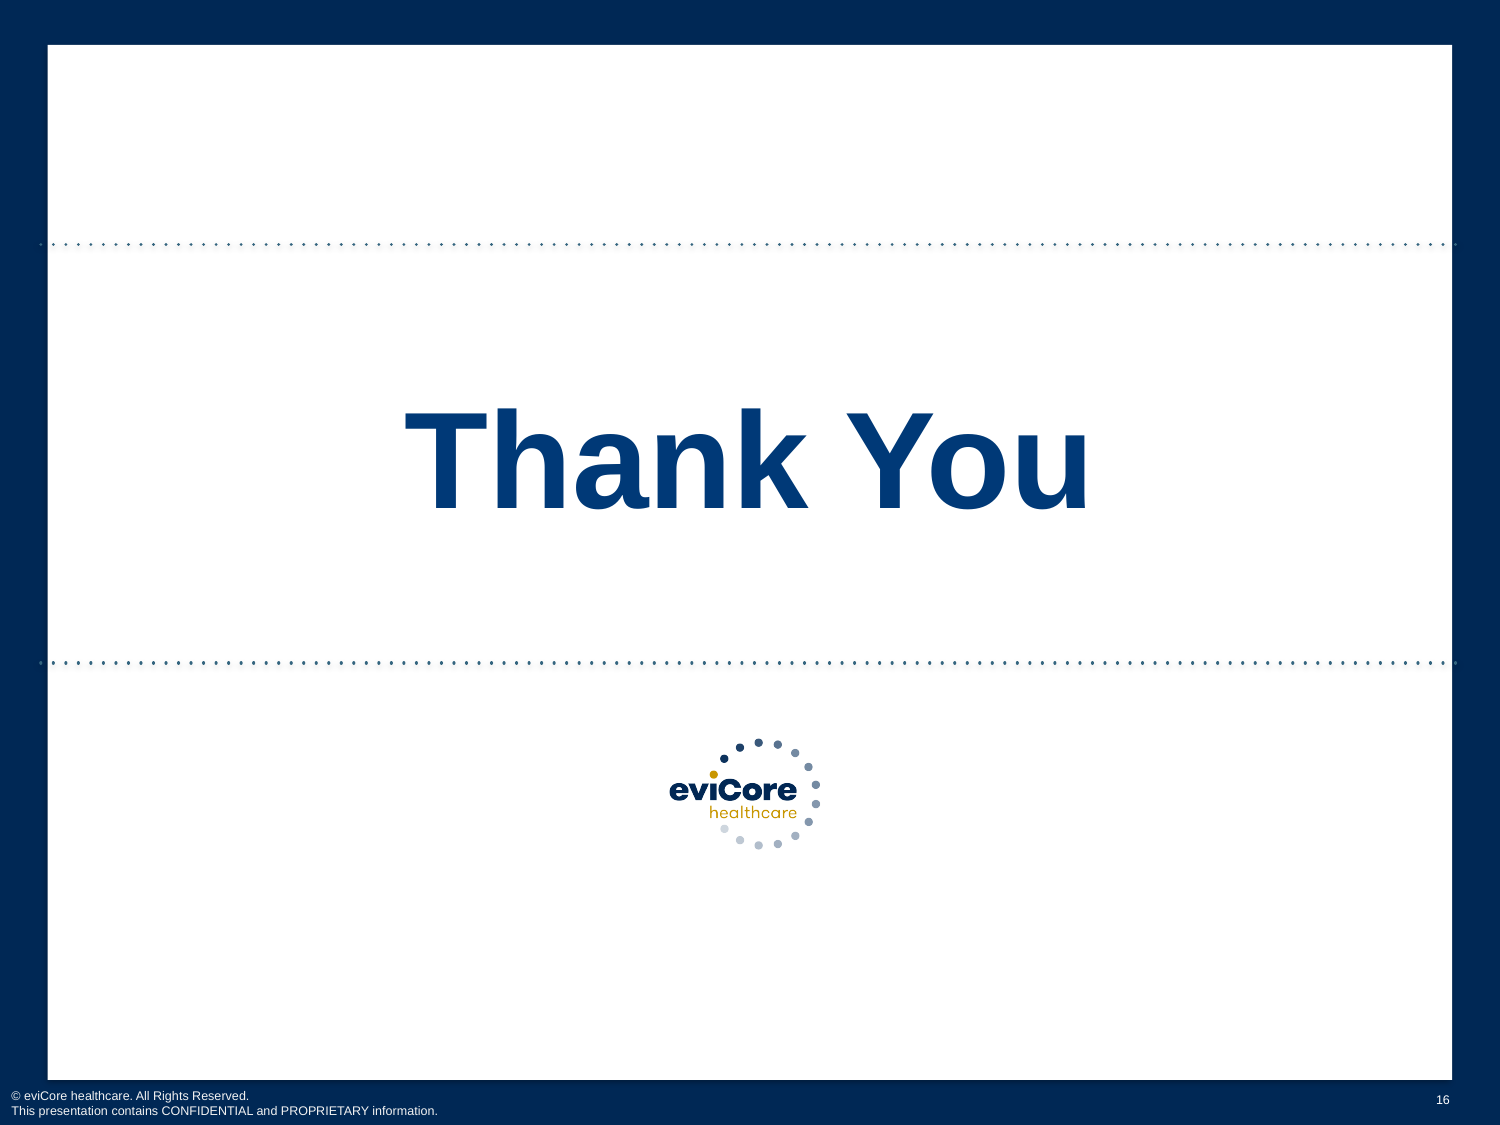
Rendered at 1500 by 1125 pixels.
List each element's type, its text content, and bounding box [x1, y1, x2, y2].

picture [646, 715, 842, 873]
title Thank You [112, 295, 1388, 611]
slide_number 16 [1379, 1091, 1451, 1125]
